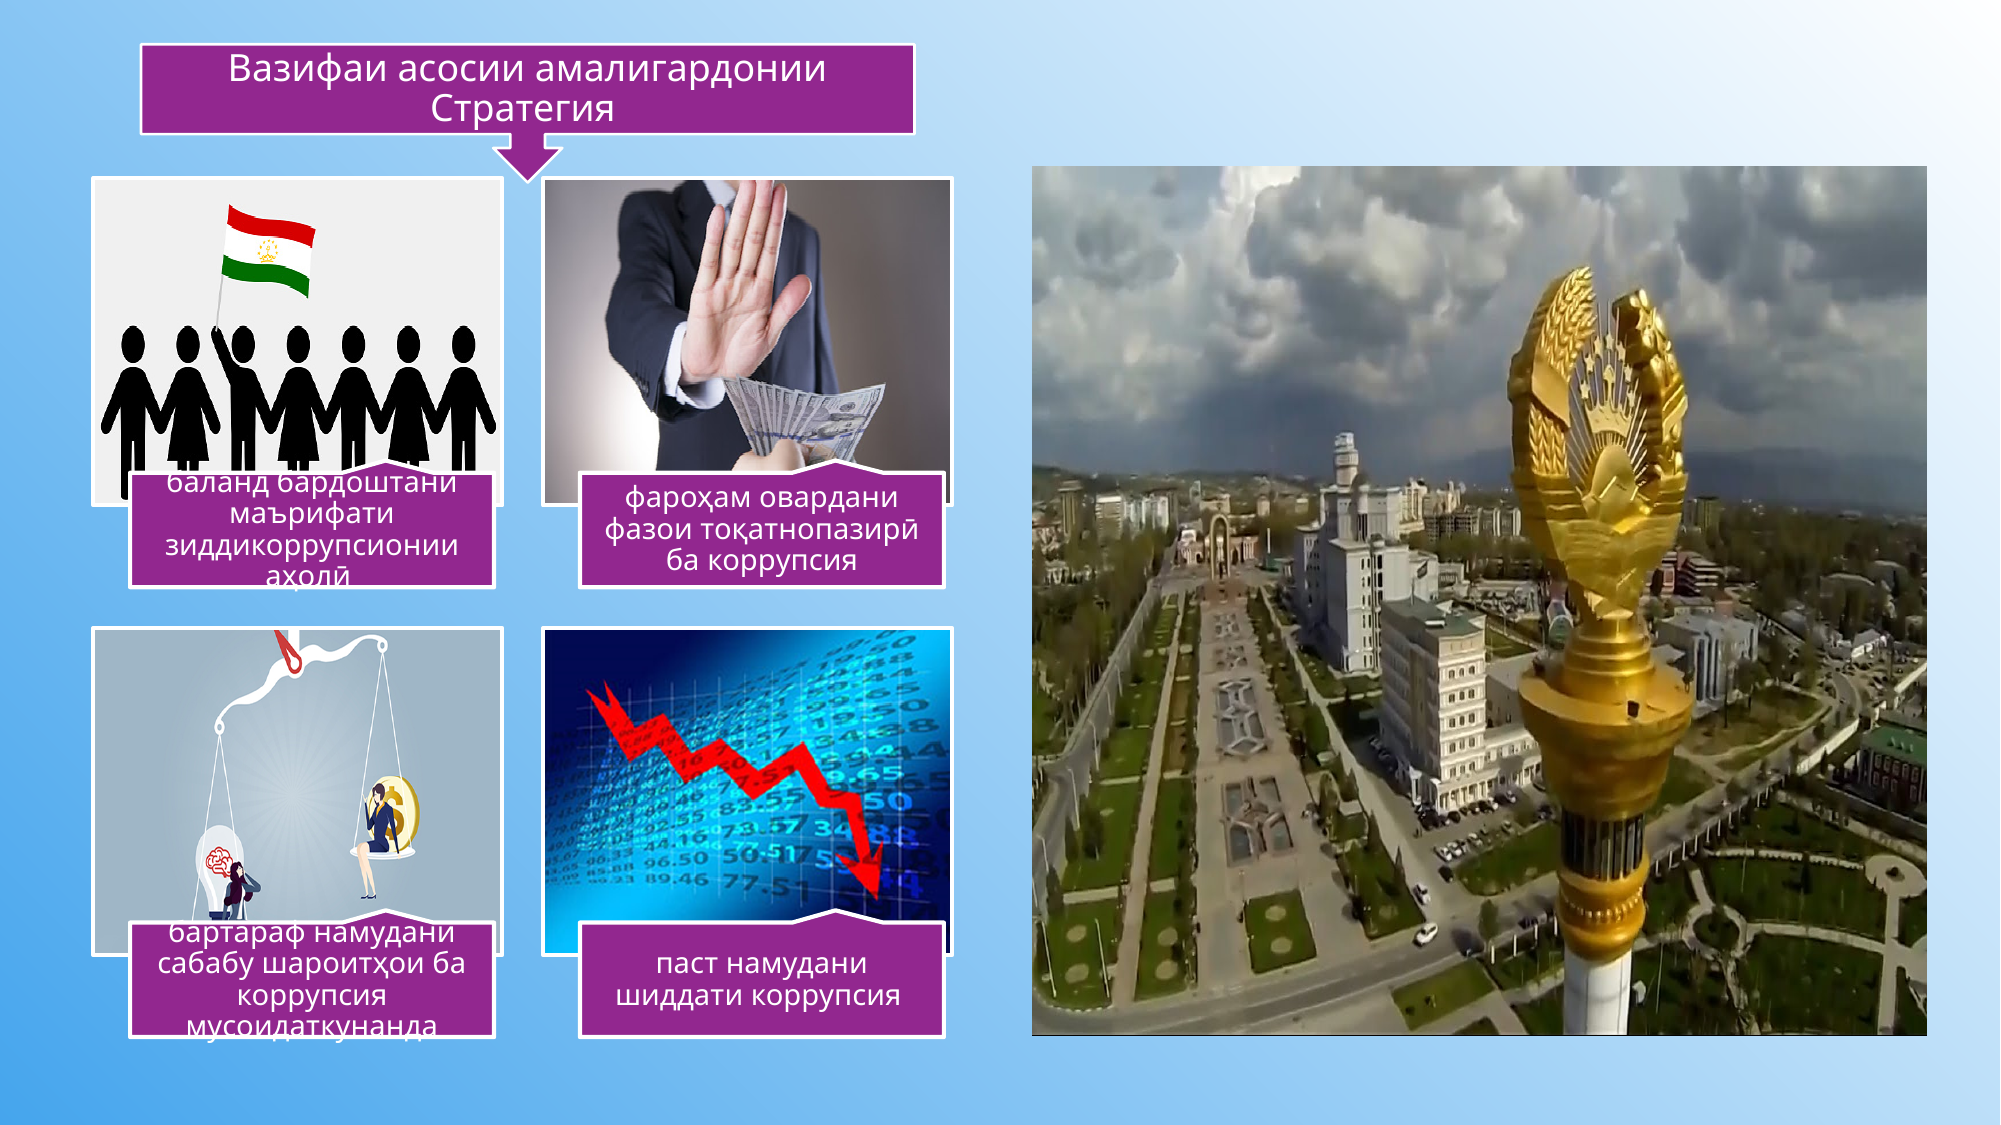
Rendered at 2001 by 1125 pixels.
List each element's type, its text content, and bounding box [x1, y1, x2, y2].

picture [1031, 165, 1928, 1036]
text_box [78, 177, 968, 1038]
text_box Вазифаи асосии амалигардонии Стратегия [139, 42, 916, 174]
